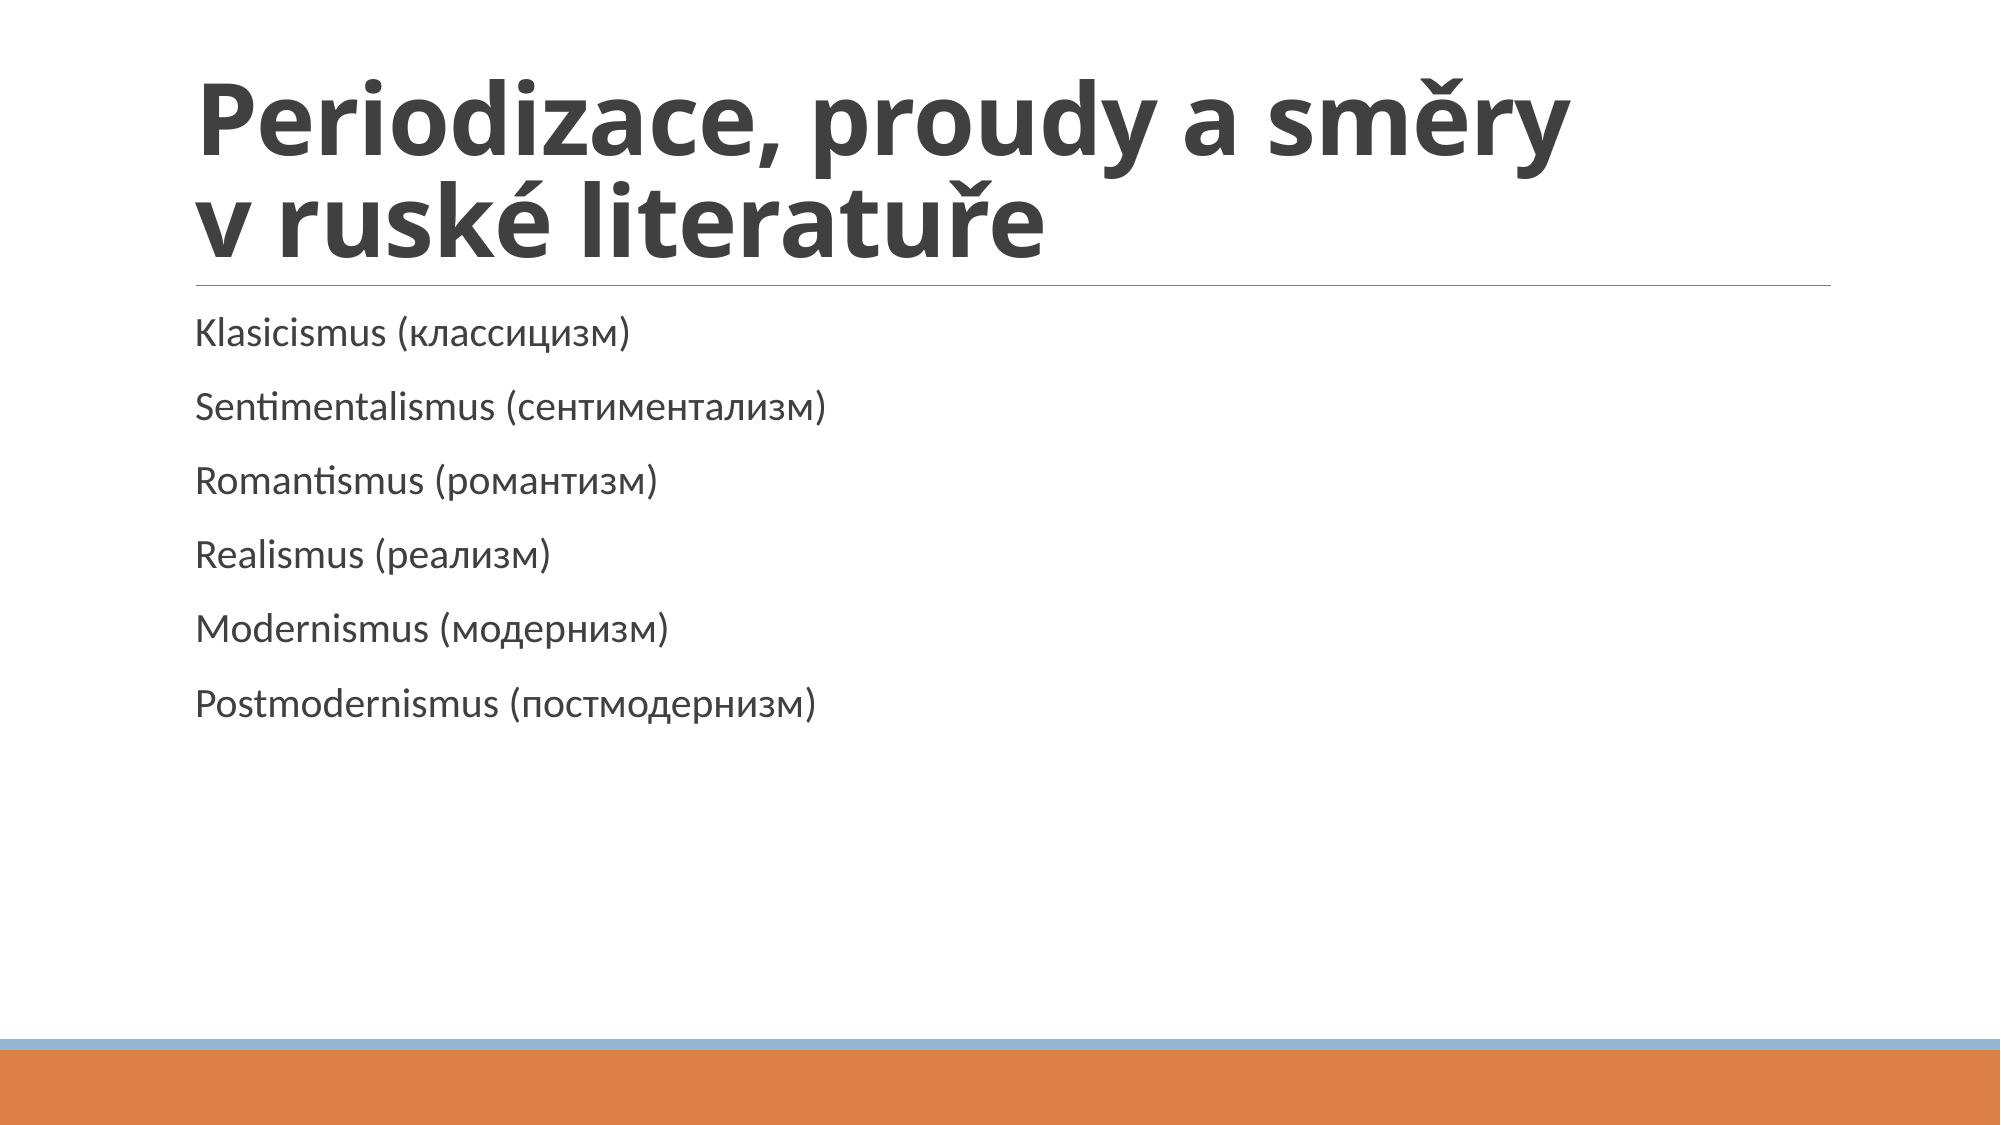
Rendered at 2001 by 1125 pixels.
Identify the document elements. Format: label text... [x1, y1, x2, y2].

list Klasicismus (классицизм) Sentimentalismus (сентиментализм) Romantismus (романтизм) Realismus (реализм) Modernismus (модернизм) Postmodernismus (постмодернизм) [180, 302, 1830, 963]
title Periodizace, proudy a směry v ruské literatuře [180, 47, 1830, 285]
